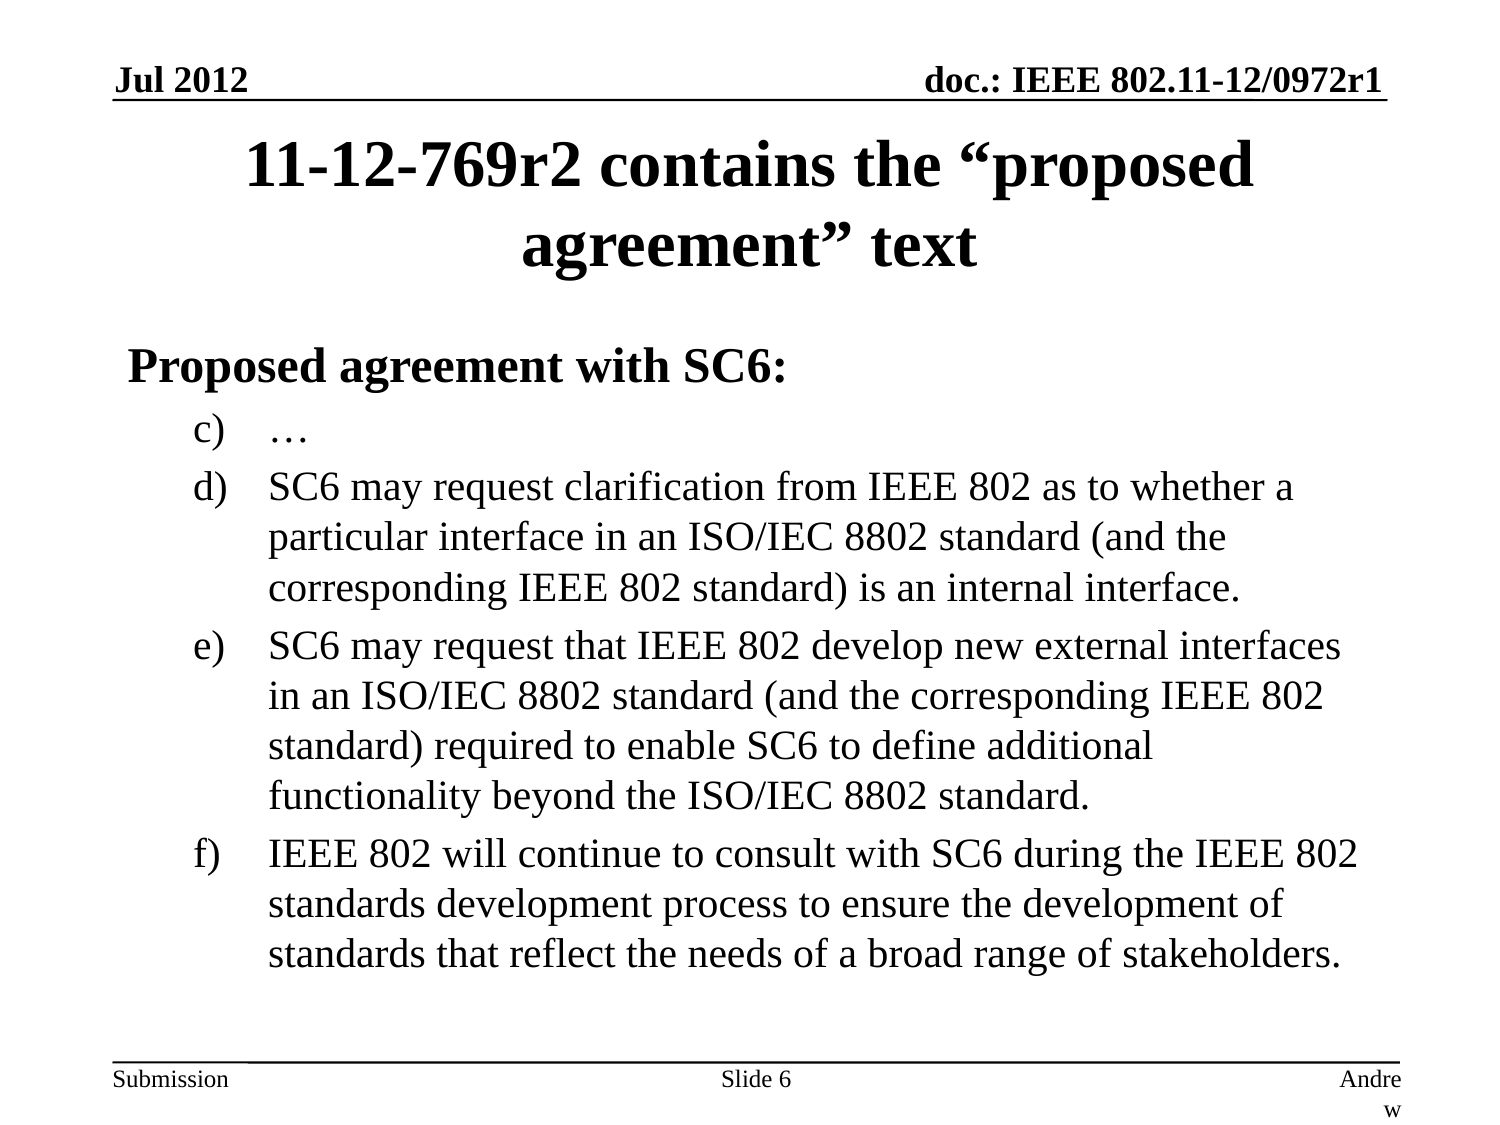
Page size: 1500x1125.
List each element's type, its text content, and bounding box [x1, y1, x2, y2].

slide_number Slide 6 [712, 1061, 800, 1093]
list Proposed agreement with SC6: … SC6 may request clarification from IEEE 802 as to whether a particular interface in an ISO/IEC 8802 standard (and the corresponding IEEE 802 standard) is an internal interface. SC6 may request that IEEE 802 develop new external interfaces in an ISO/IEC 8802 standard (and the corresponding IEEE 802 standard) required to enable SC6 to define additional functionality beyond the ISO/IEC 8802 standard. IEEE 802 will continue to consult with SC6 during the IEEE 802 standards development process to ensure the development of standards that reflect the needs of a broad range of stakeholders. [112, 324, 1388, 1001]
title 11-12-769r2 contains the “proposed agreement” text [112, 112, 1388, 288]
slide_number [114, 54, 251, 101]
footer Andrew Myles, Cisco [1324, 1061, 1402, 1093]
